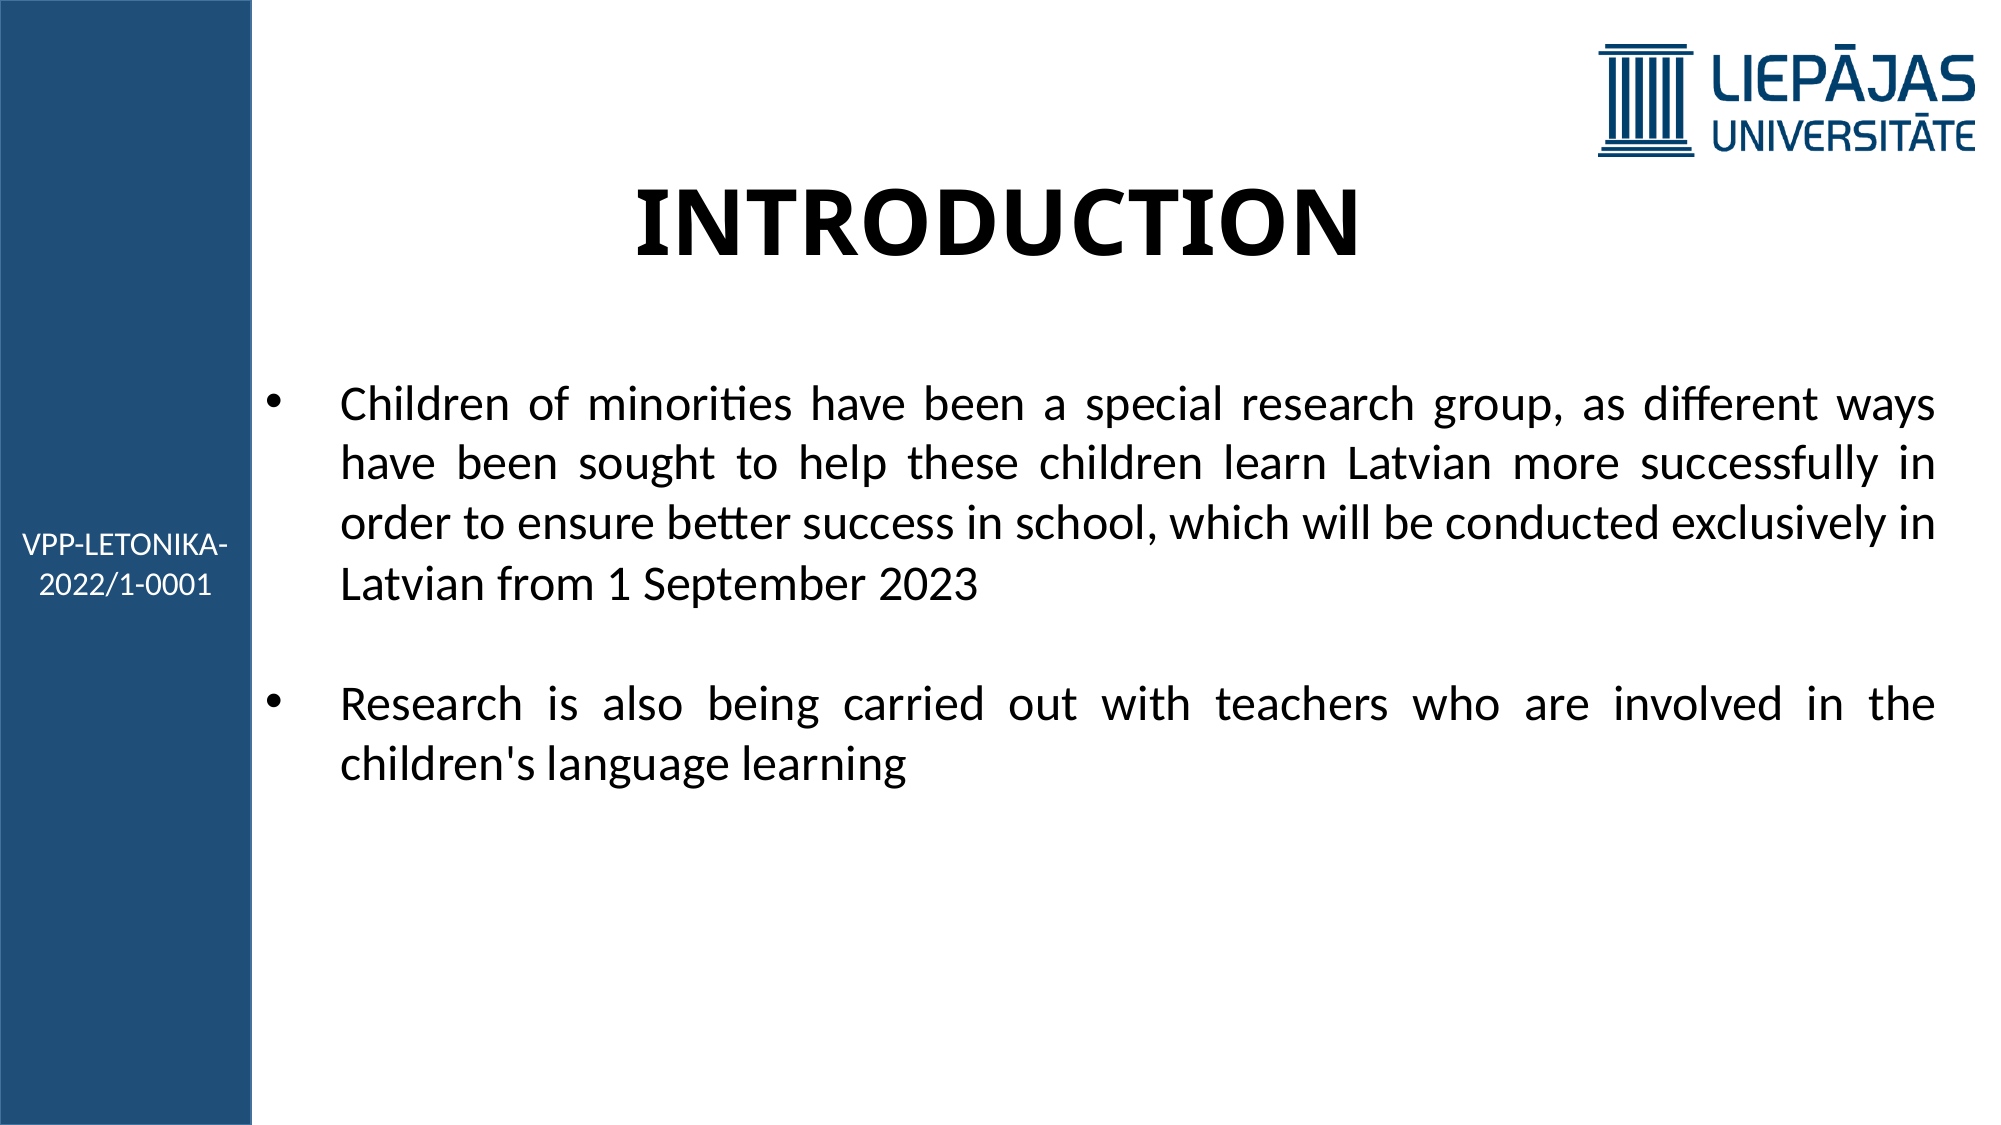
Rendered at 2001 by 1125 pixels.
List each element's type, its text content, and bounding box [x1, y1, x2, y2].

picture [1598, 44, 1975, 157]
text_box VPP-LETONIKA-2022/1-0001 [0, 0, 252, 1125]
title INTRODUCTION [252, 116, 1863, 336]
text_box Children of minorities have been a special research group, as different ways have been sought to help these children learn Latvian more successfully in order to ensure better success in school, which will be conducted exclusively in Latvian from 1 September 2023 Research is also being carried out with teachers who are involved in the children's language learning [252, 362, 1953, 888]
